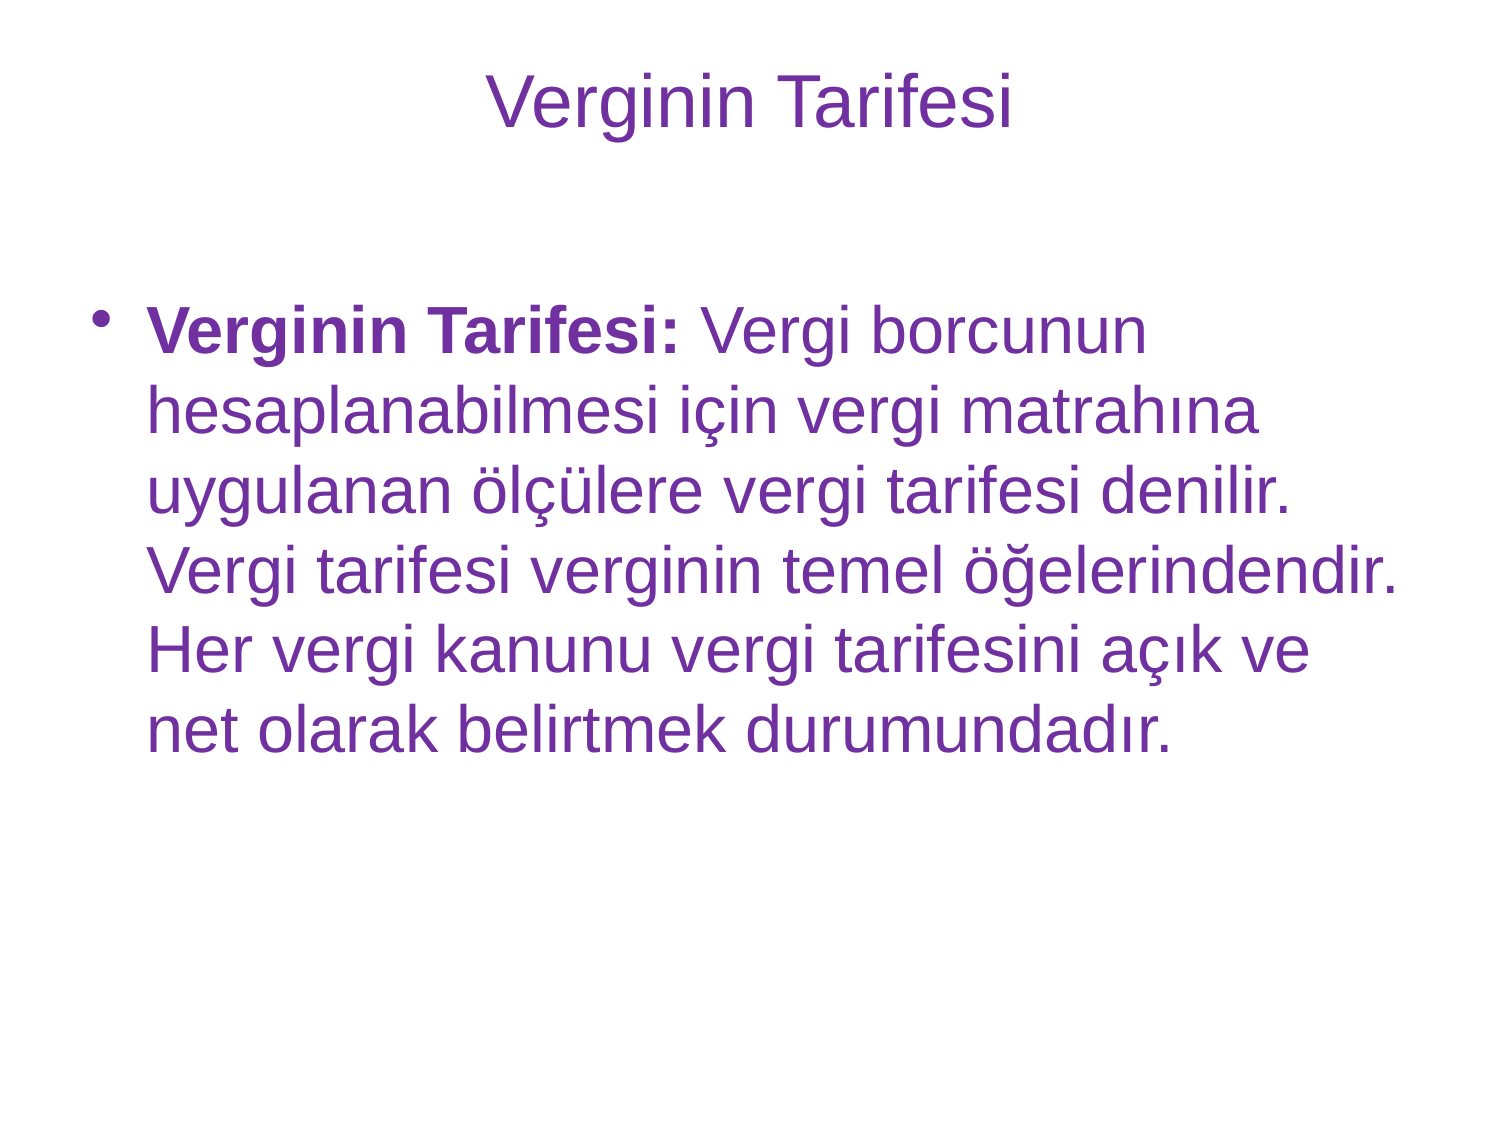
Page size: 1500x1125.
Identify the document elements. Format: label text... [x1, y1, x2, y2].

list Verginin Tarifesi: Vergi borcunun hesaplanabilmesi için vergi matrahına uygulanan ölçülere vergi tarifesi denilir. Vergi tarifesi verginin temel öğelerindendir. Her vergi kanunu vergi tarifesini açık ve net olarak belirtmek durumundadır. [75, 278, 1425, 1005]
title Verginin Tarifesi [75, 45, 1425, 149]
